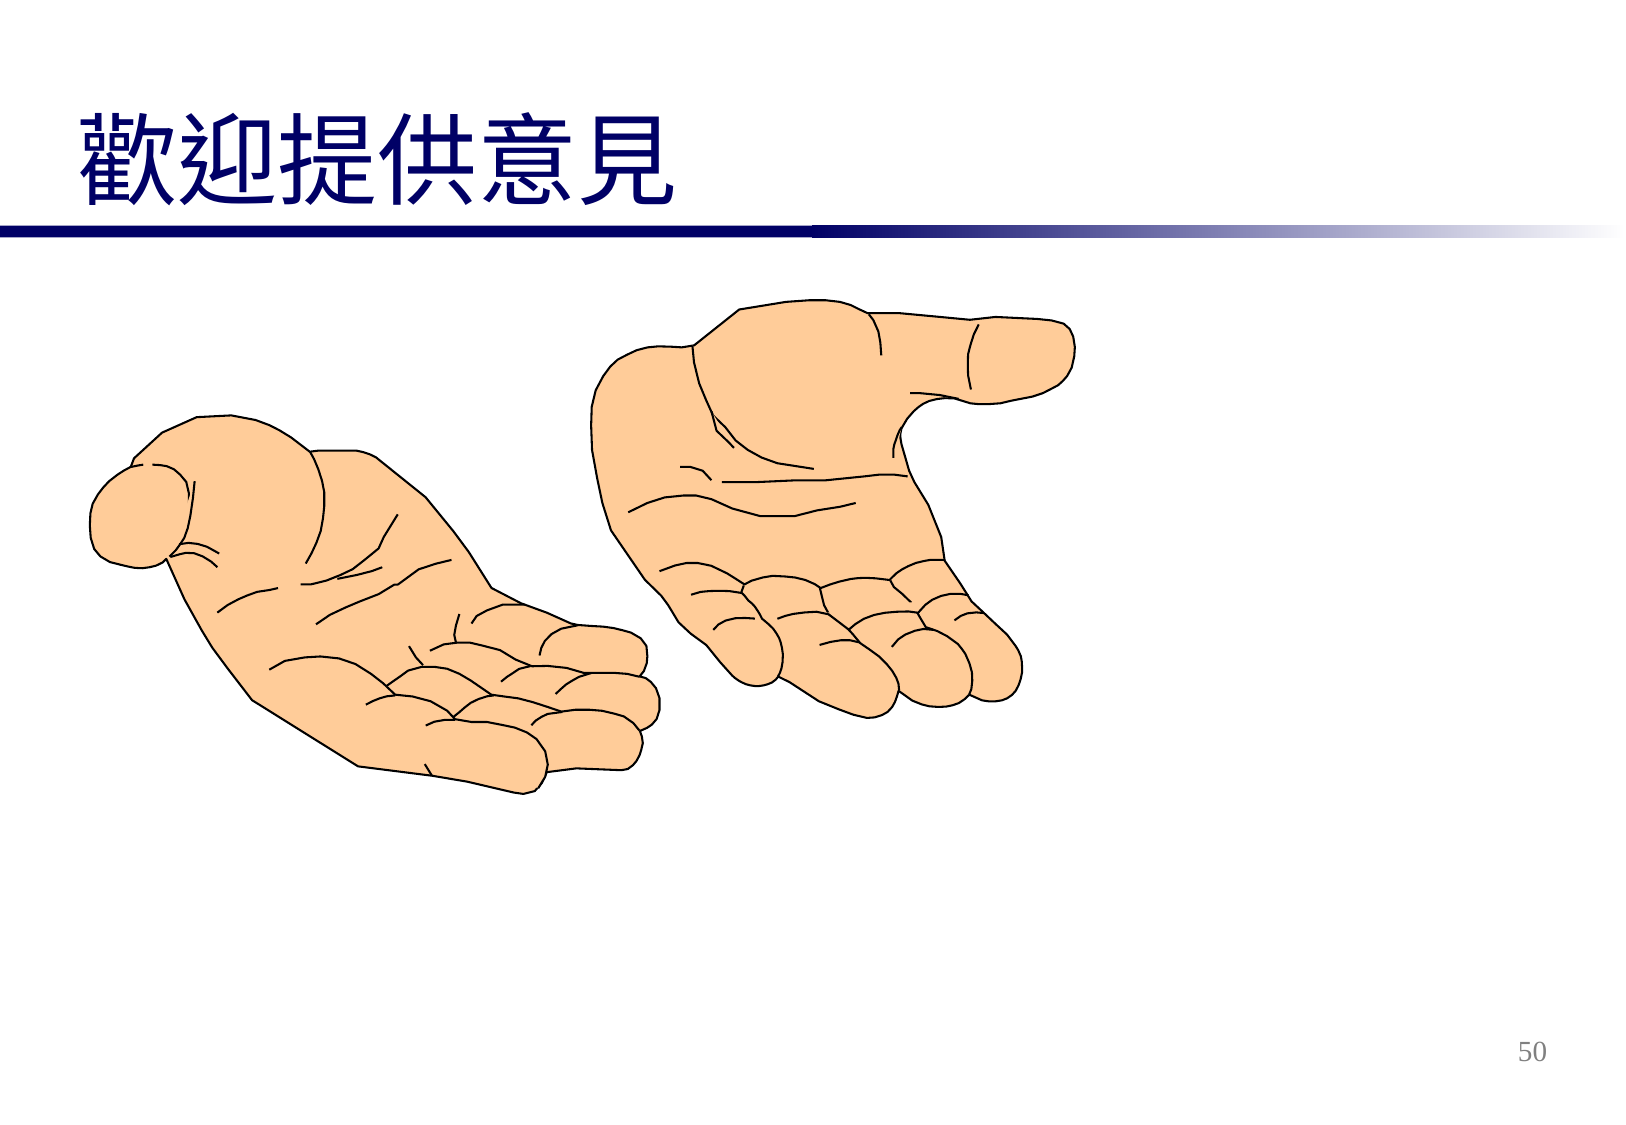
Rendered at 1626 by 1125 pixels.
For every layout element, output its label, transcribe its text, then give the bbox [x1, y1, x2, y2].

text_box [89, 299, 1076, 795]
title 歡迎提供意見 [62, 43, 1563, 225]
slide_number 50 [1223, 1012, 1563, 1088]
